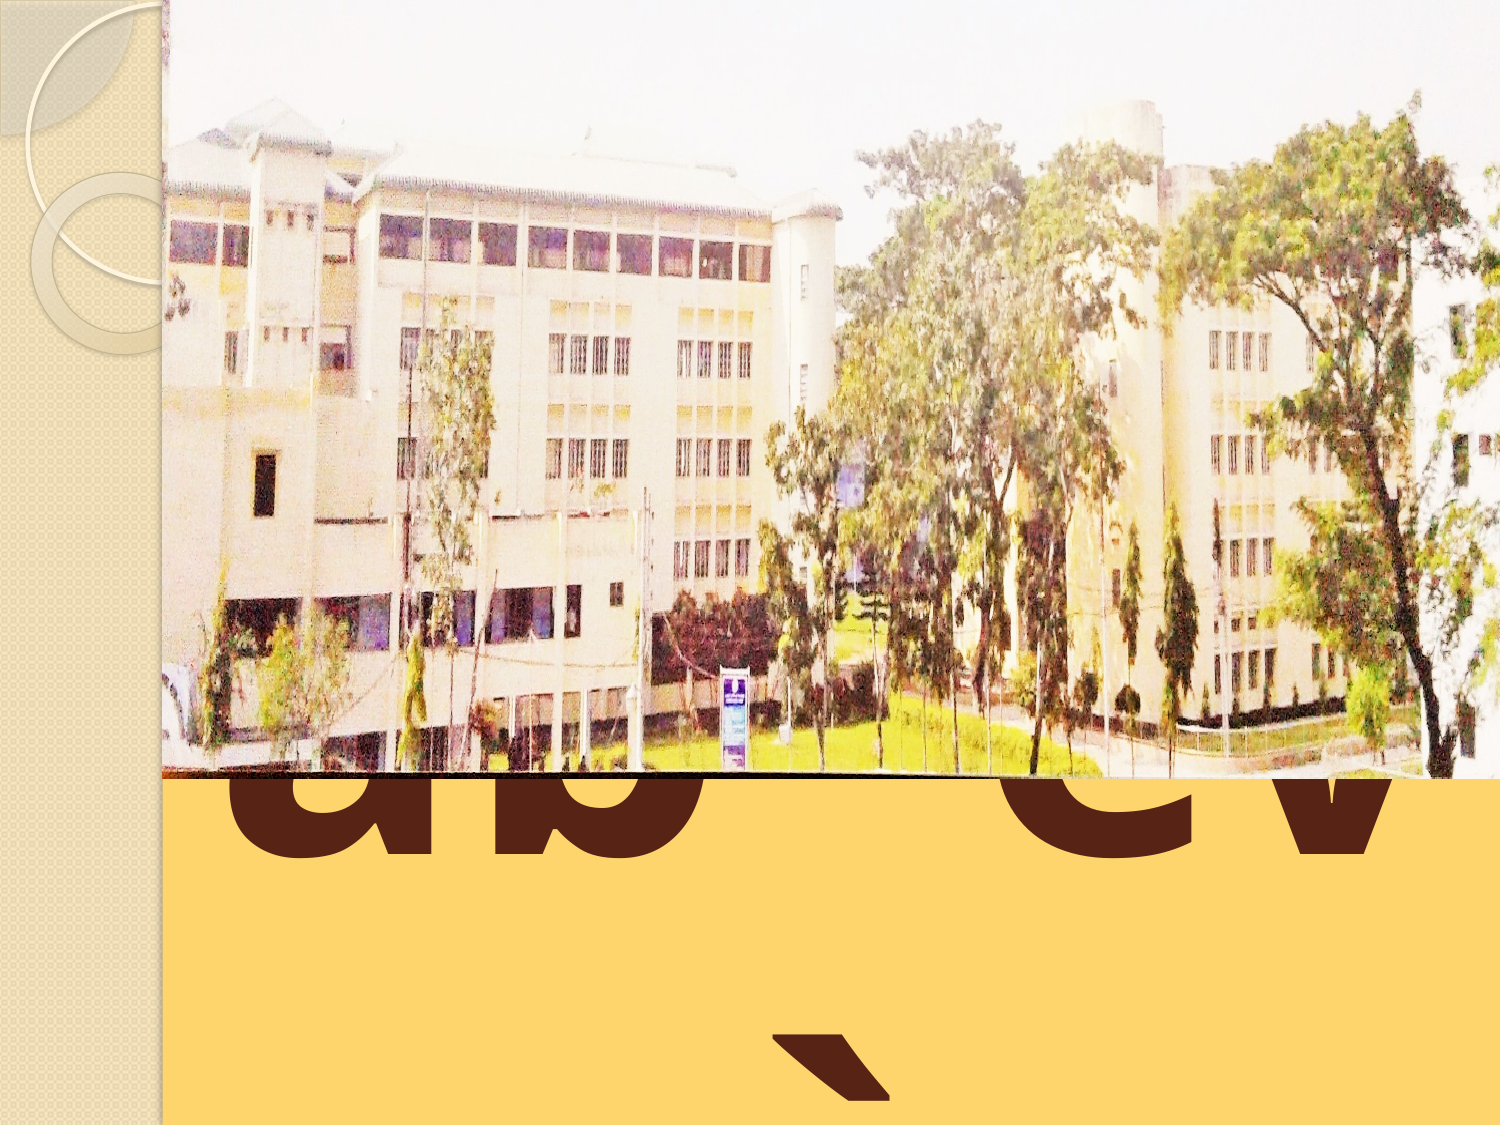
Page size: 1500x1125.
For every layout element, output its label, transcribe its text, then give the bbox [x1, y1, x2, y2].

picture [162, 0, 1500, 779]
title ab¨ev` [162, 789, 1500, 1125]
